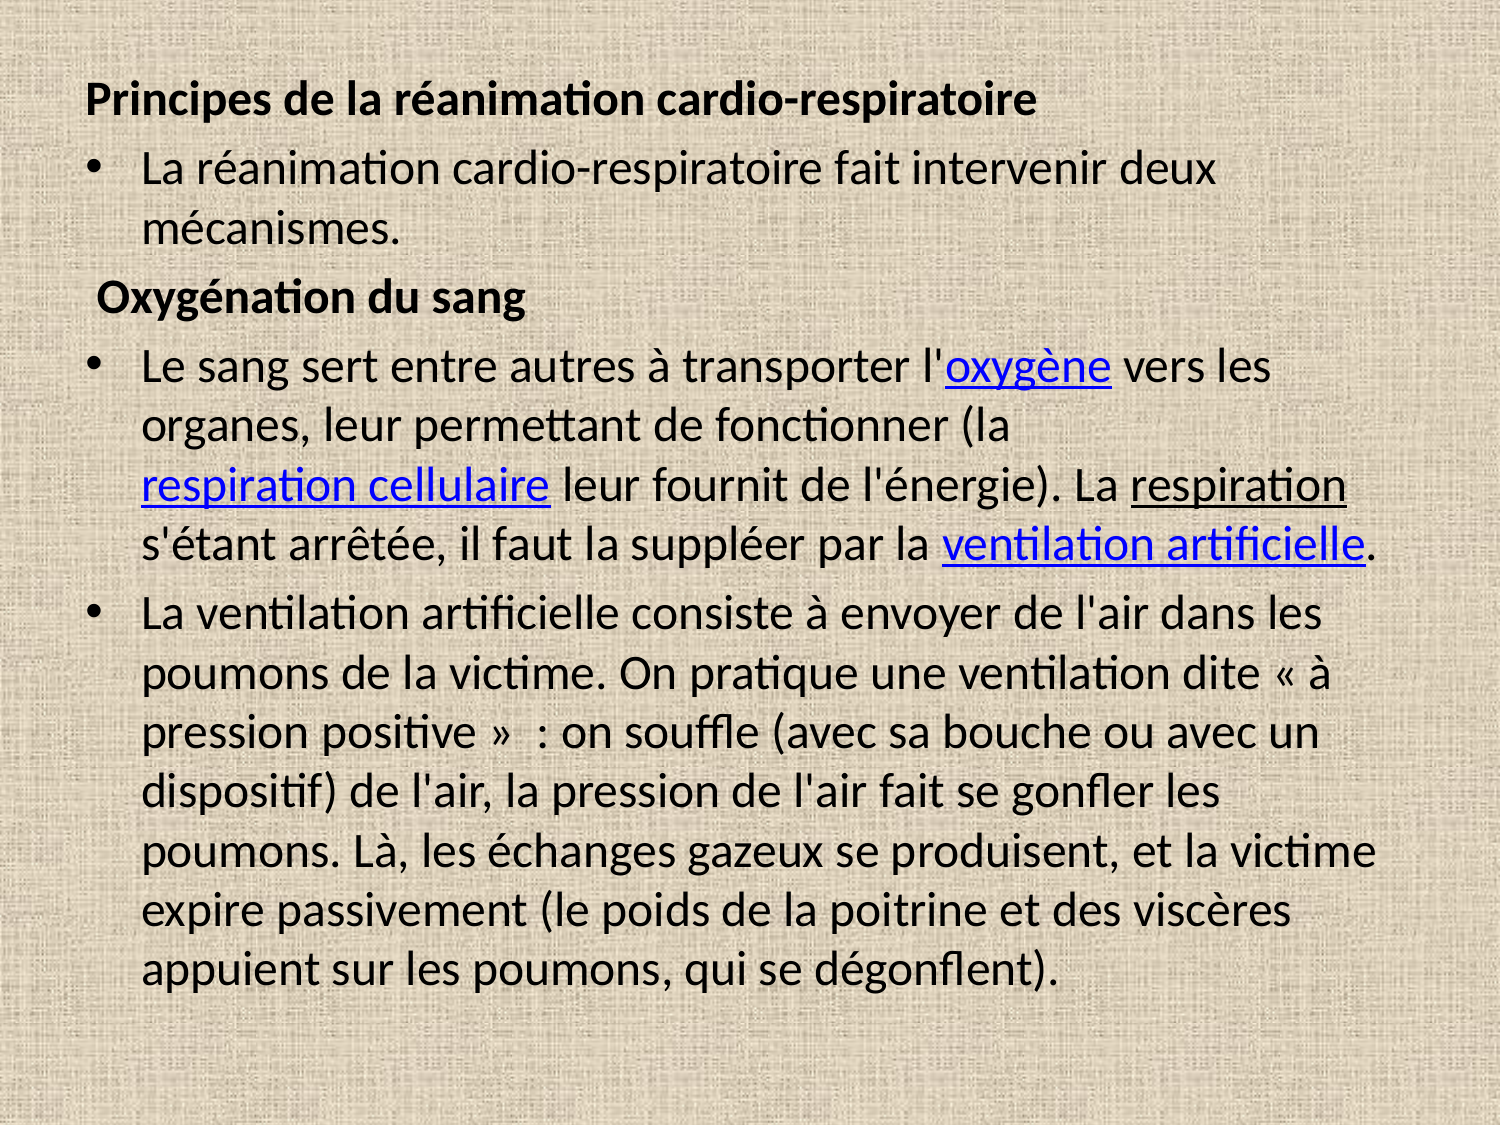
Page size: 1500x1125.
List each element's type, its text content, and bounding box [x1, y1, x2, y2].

list Principes de la réanimation cardio-respiratoire La réanimation cardio-respiratoire fait intervenir deux mécanismes. Oxygénation du sang Le sang sert entre autres à transporter l'oxygène vers les organes, leur permettant de fonctionner (la respiration cellulaire leur fournit de l'énergie). La respiration s'étant arrêtée, il faut la suppléer par la ventilation artificielle. La ventilation artificielle consiste à envoyer de l'air dans les poumons de la victime. On pratique une ventilation dite « à pression positive » : on souffle (avec sa bouche ou avec un dispositif) de l'air, la pression de l'air fait se gonfler les poumons. Là, les échanges gazeux se produisent, et la victime expire passivement (le poids de la poitrine et des viscères appuient sur les poumons, qui se dégonflent). [70, 58, 1425, 1005]
picture [0, 0, 1500, 1125]
